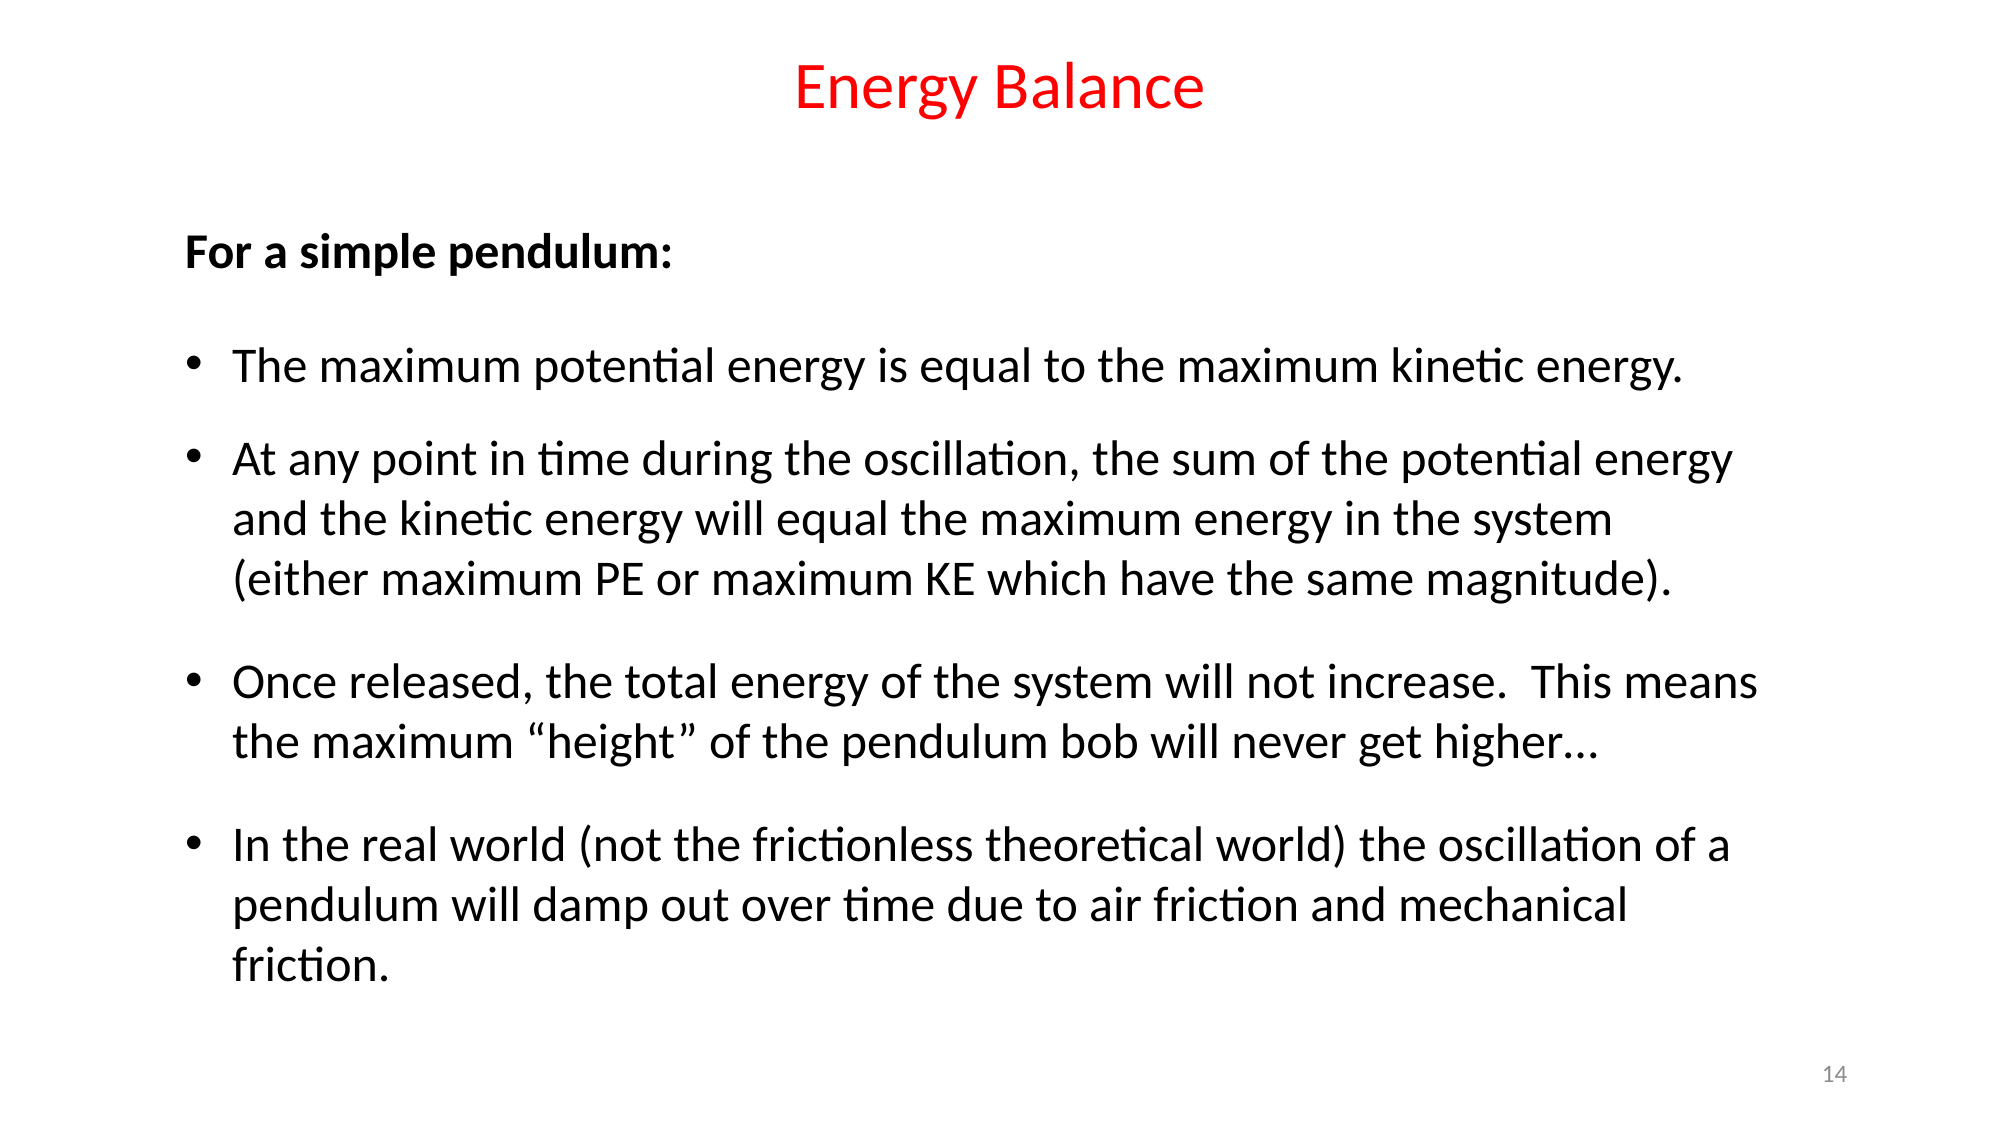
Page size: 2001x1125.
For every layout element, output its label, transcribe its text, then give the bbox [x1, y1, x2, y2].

text_box In the real world (not the frictionless theoretical world) the oscillation of a pendulum will damp out over time due to air friction and mechanical friction. [170, 804, 1775, 1000]
text_box Energy Balance [364, 34, 1637, 129]
text_box At any point in time during the oscillation, the sum of the potential energy and the kinetic energy will equal the maximum energy in the system (either maximum PE or maximum KE which have the same magnitude). [170, 418, 1775, 613]
slide_number 14 [1412, 1042, 1863, 1103]
text_box For a simple pendulum: [170, 211, 1698, 287]
text_box The maximum potential energy is equal to the maximum kinetic energy. [170, 324, 1775, 400]
text_box Once released, the total energy of the system will not increase. This means the maximum “height” of the pendulum bob will never get higher… [170, 641, 1775, 777]
